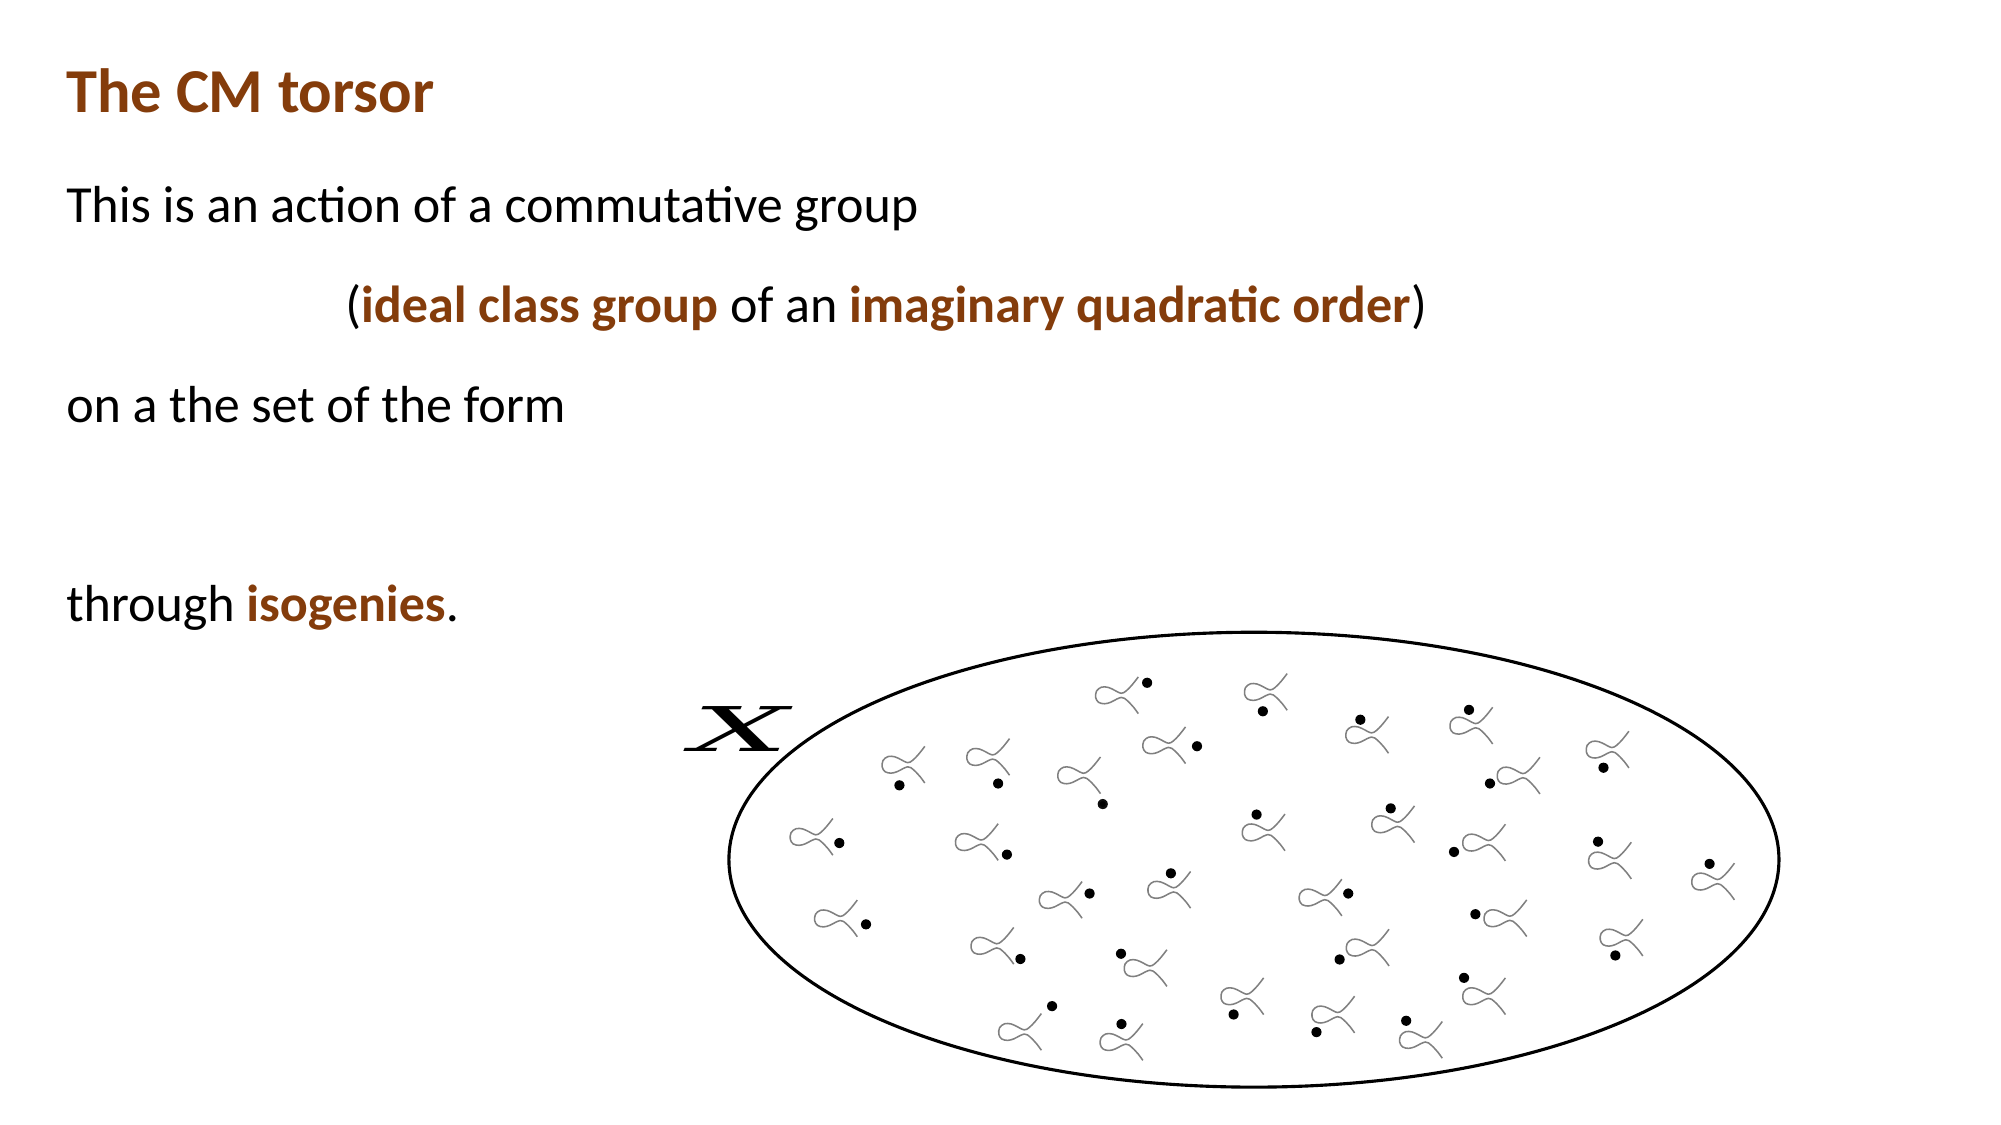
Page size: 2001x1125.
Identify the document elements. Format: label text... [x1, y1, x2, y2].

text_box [675, 632, 1779, 1088]
text_box The CM torsor [51, 42, 1113, 133]
